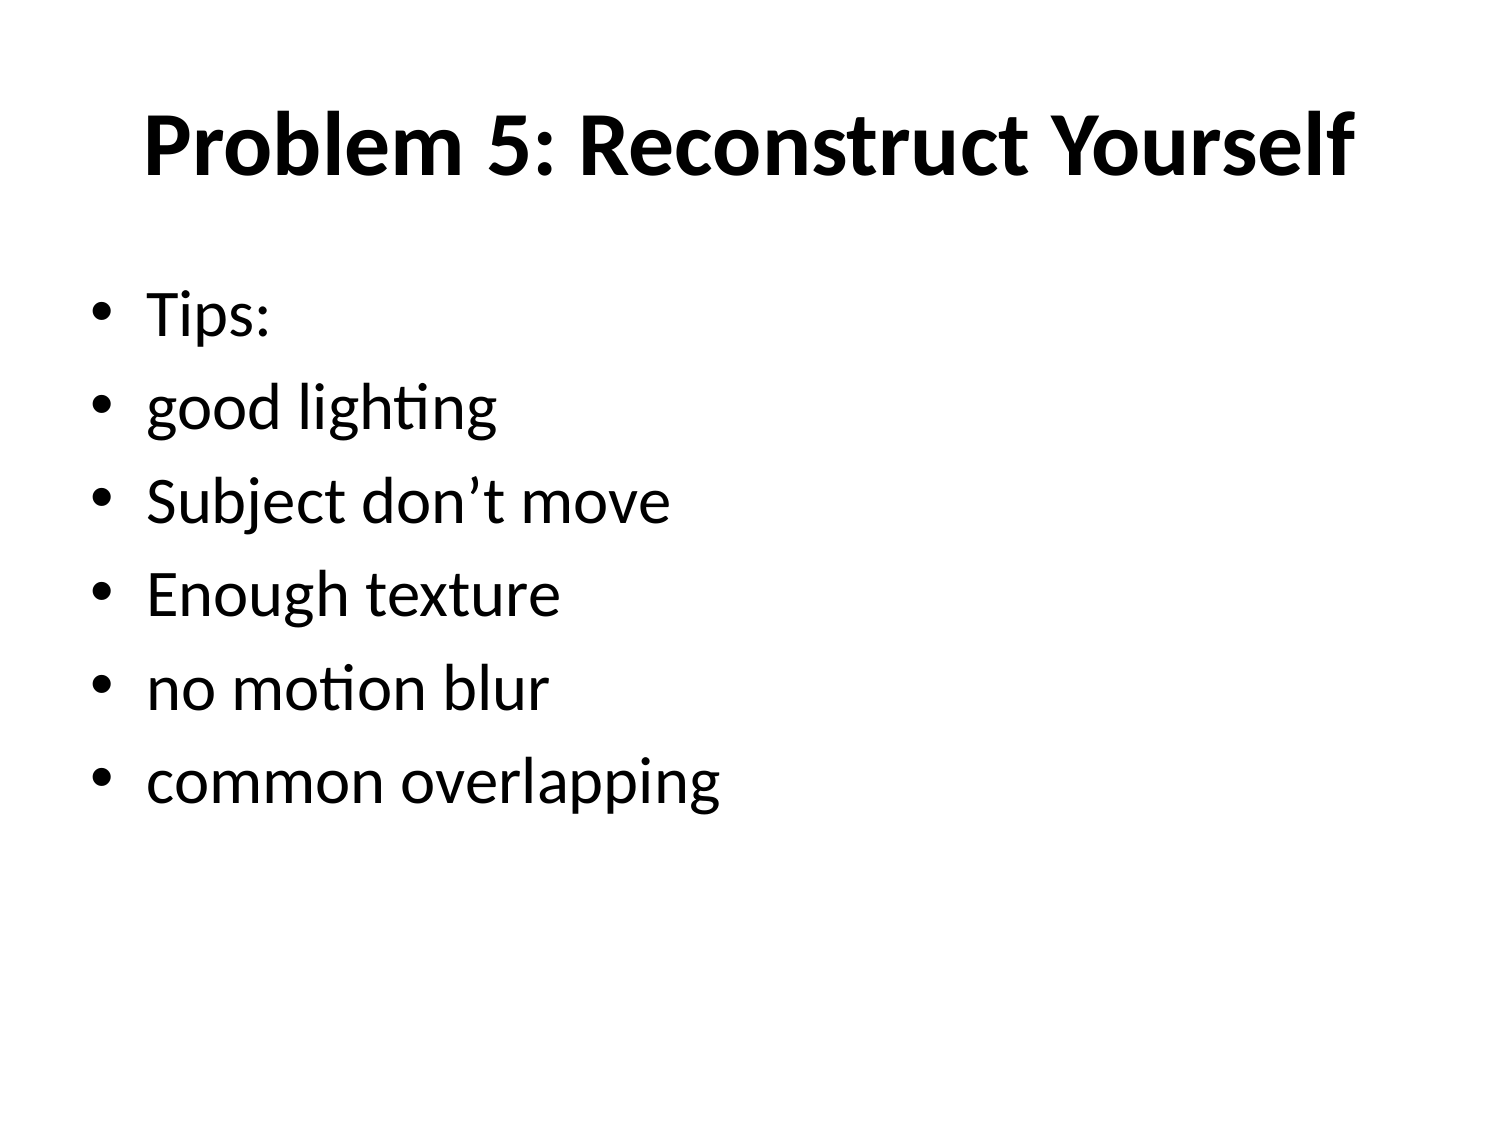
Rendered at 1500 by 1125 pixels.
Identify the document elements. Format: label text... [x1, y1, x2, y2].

title Problem 5: Reconstruct Yourself [75, 45, 1425, 233]
list Tips: good lighting Subject don’t move Enough texture no motion blur common overlapping [75, 262, 1425, 1005]
